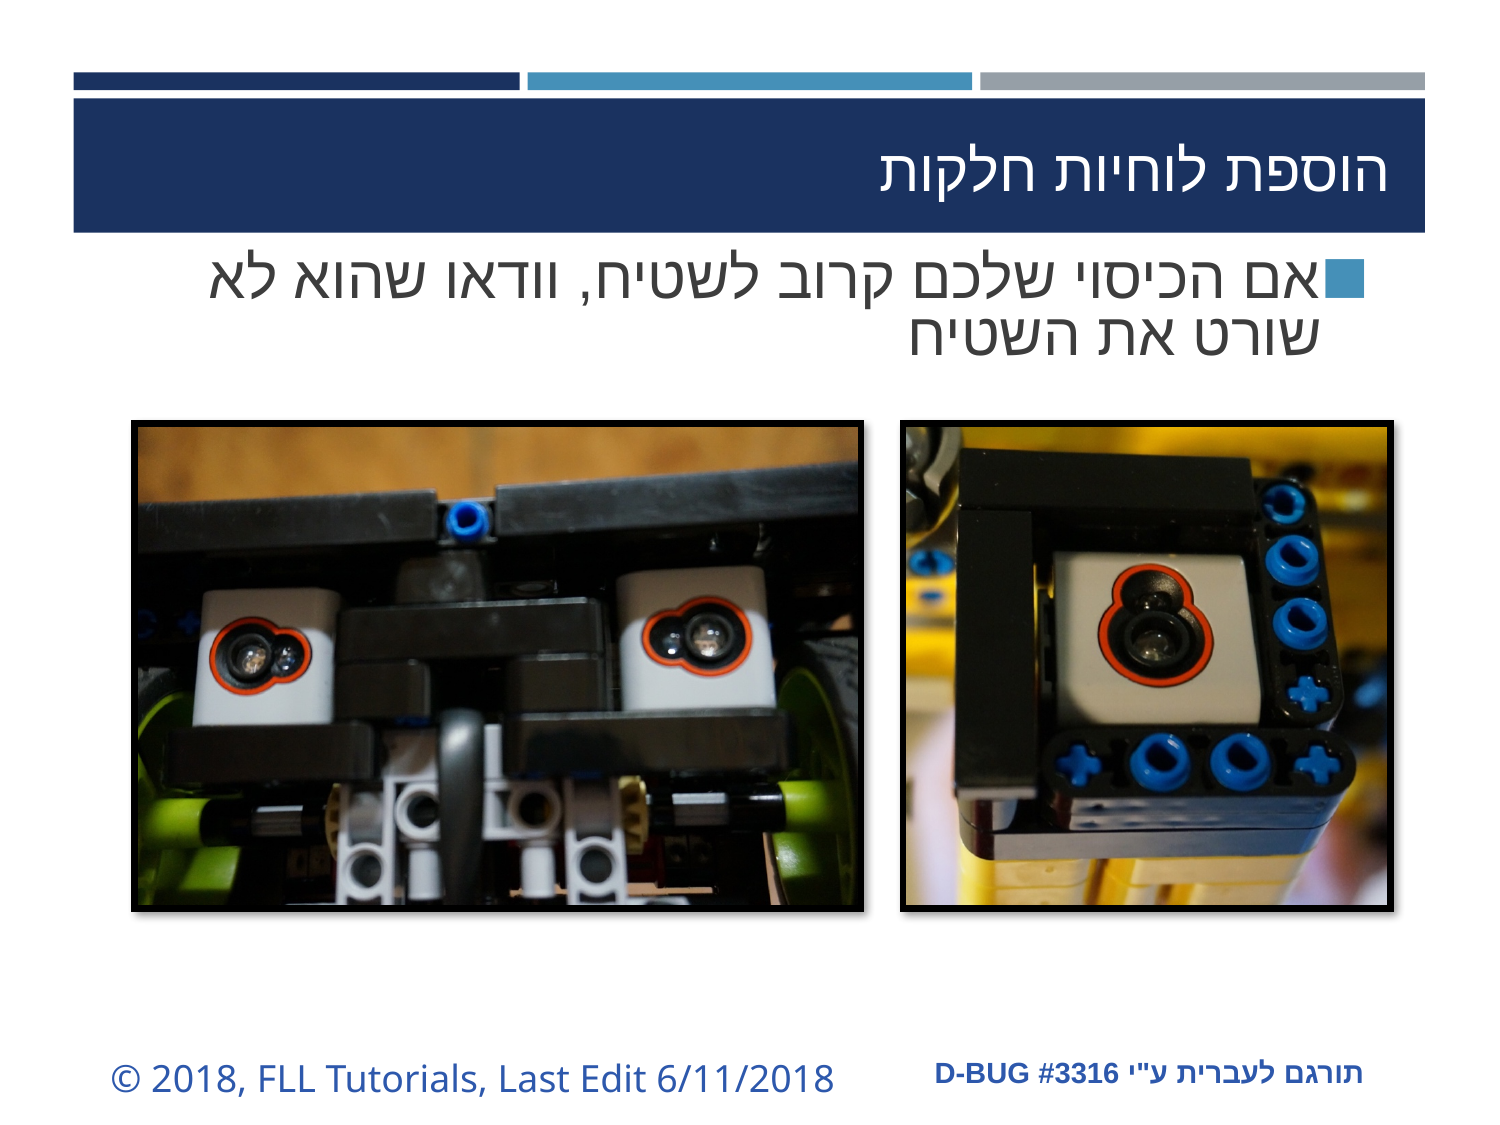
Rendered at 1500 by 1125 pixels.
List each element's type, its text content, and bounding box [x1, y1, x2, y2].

picture [137, 426, 859, 906]
list אם הכיסוי שלכם קרוב לשטיח, וודאו שהוא לא שורט את השטיח [75, 245, 1388, 392]
title הוספת לוחיות חלקות [95, 112, 1406, 211]
picture [905, 426, 1388, 906]
text_box תורגם לעברית ע"י D-BUG #3316 [750, 1053, 1500, 1102]
footer © 2018, FLL Tutorials, Last Edit 6/11/2018 [95, 1047, 895, 1108]
